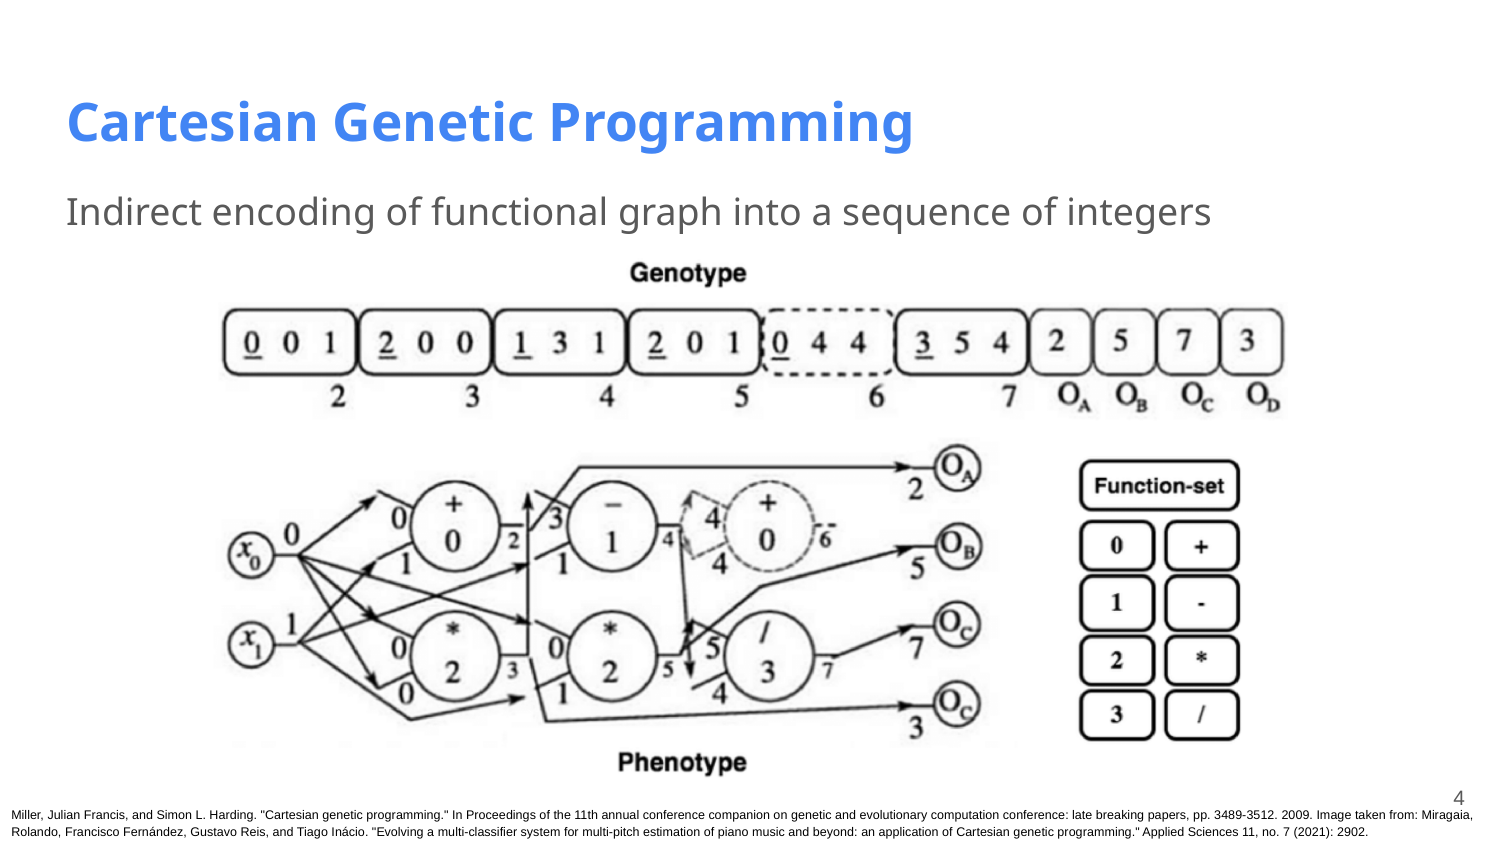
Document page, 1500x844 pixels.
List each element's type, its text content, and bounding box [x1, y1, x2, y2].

text_box Miller, Julian Francis, and Simon L. Harding. "Cartesian genetic programming." In Proceedings of the 11th annual conference companion on genetic and evolutionary computation conference: late breaking papers, pp. 3489-3512. 2009. Image taken from: Miragaia, Rolando, Francisco Fernández, Gustavo Reis, and Tiago Inácio. "Evolving a multi-classifier system for multi-pitch estimation of piano music and beyond: an application of Cartesian genetic programming." Applied Sciences 11, no. 7 (2021): 2902. [0, 789, 1497, 844]
picture [212, 253, 1288, 779]
list Indirect encoding of functional graph into a sequence of integers [51, 165, 1449, 284]
title Cartesian Genetic Programming [51, 72, 1449, 165]
slide_number 4 [1389, 764, 1480, 830]
